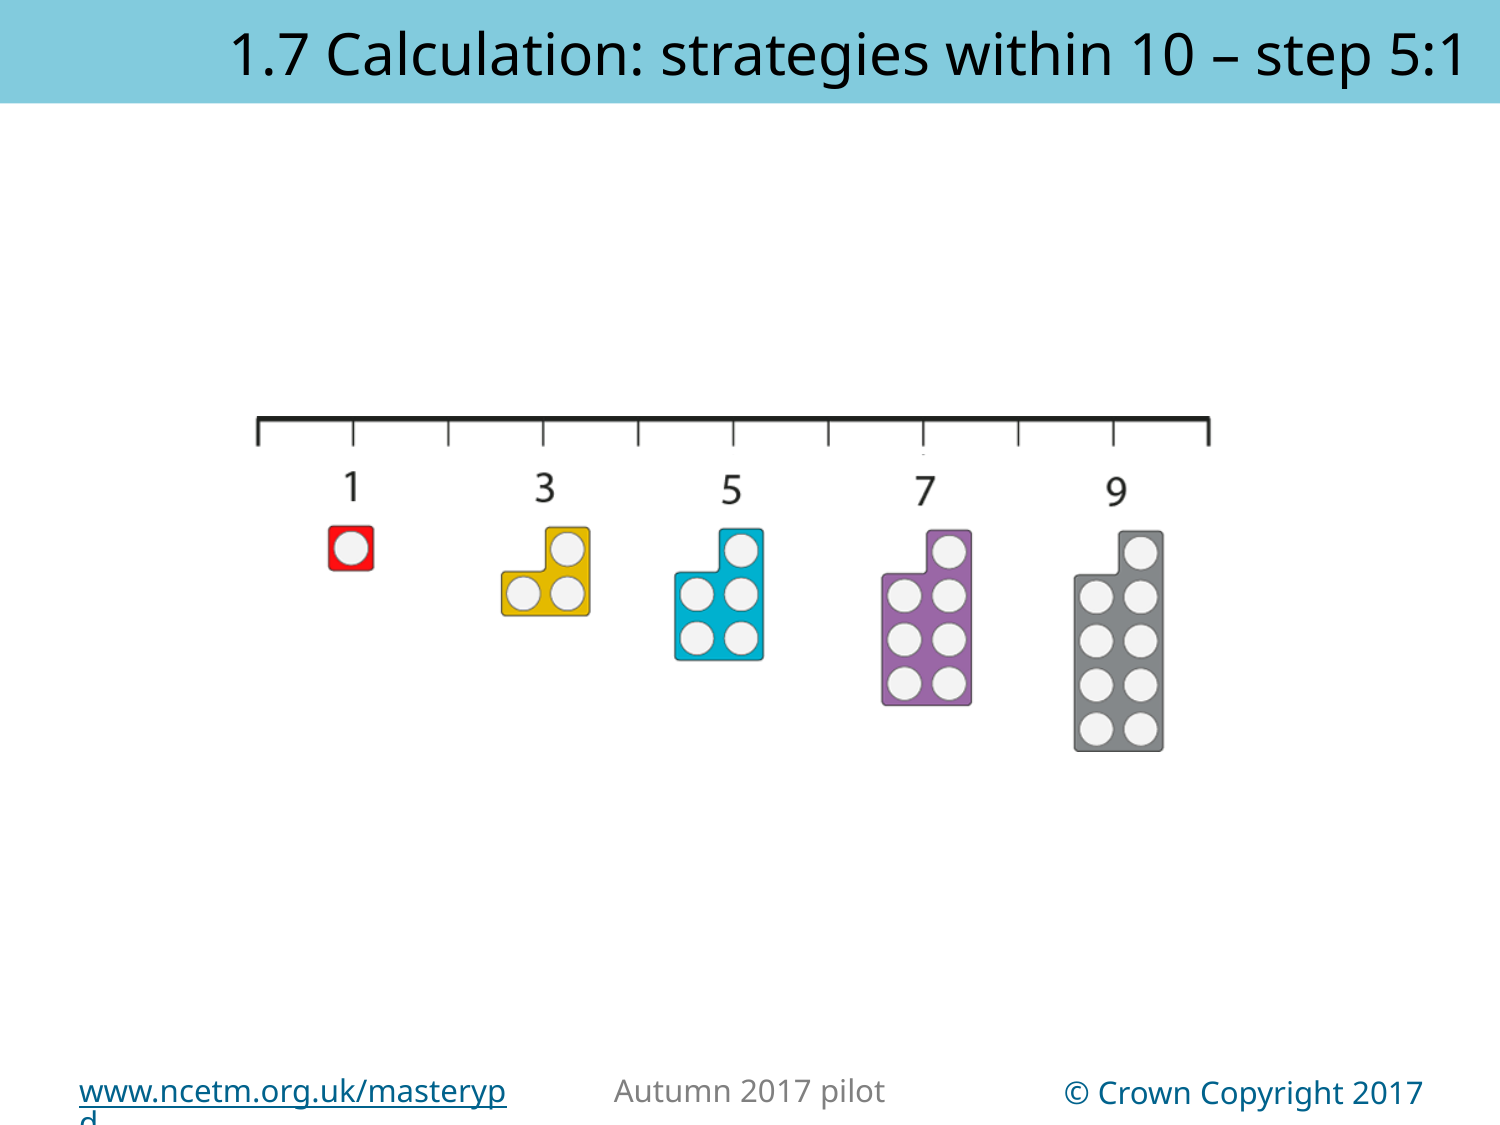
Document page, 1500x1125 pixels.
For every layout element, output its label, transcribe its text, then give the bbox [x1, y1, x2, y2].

picture [246, 416, 1254, 729]
list 1.7 Calculation: strategies within 10 – step 5:1 [0, 0, 1500, 104]
picture [1056, 467, 1176, 760]
